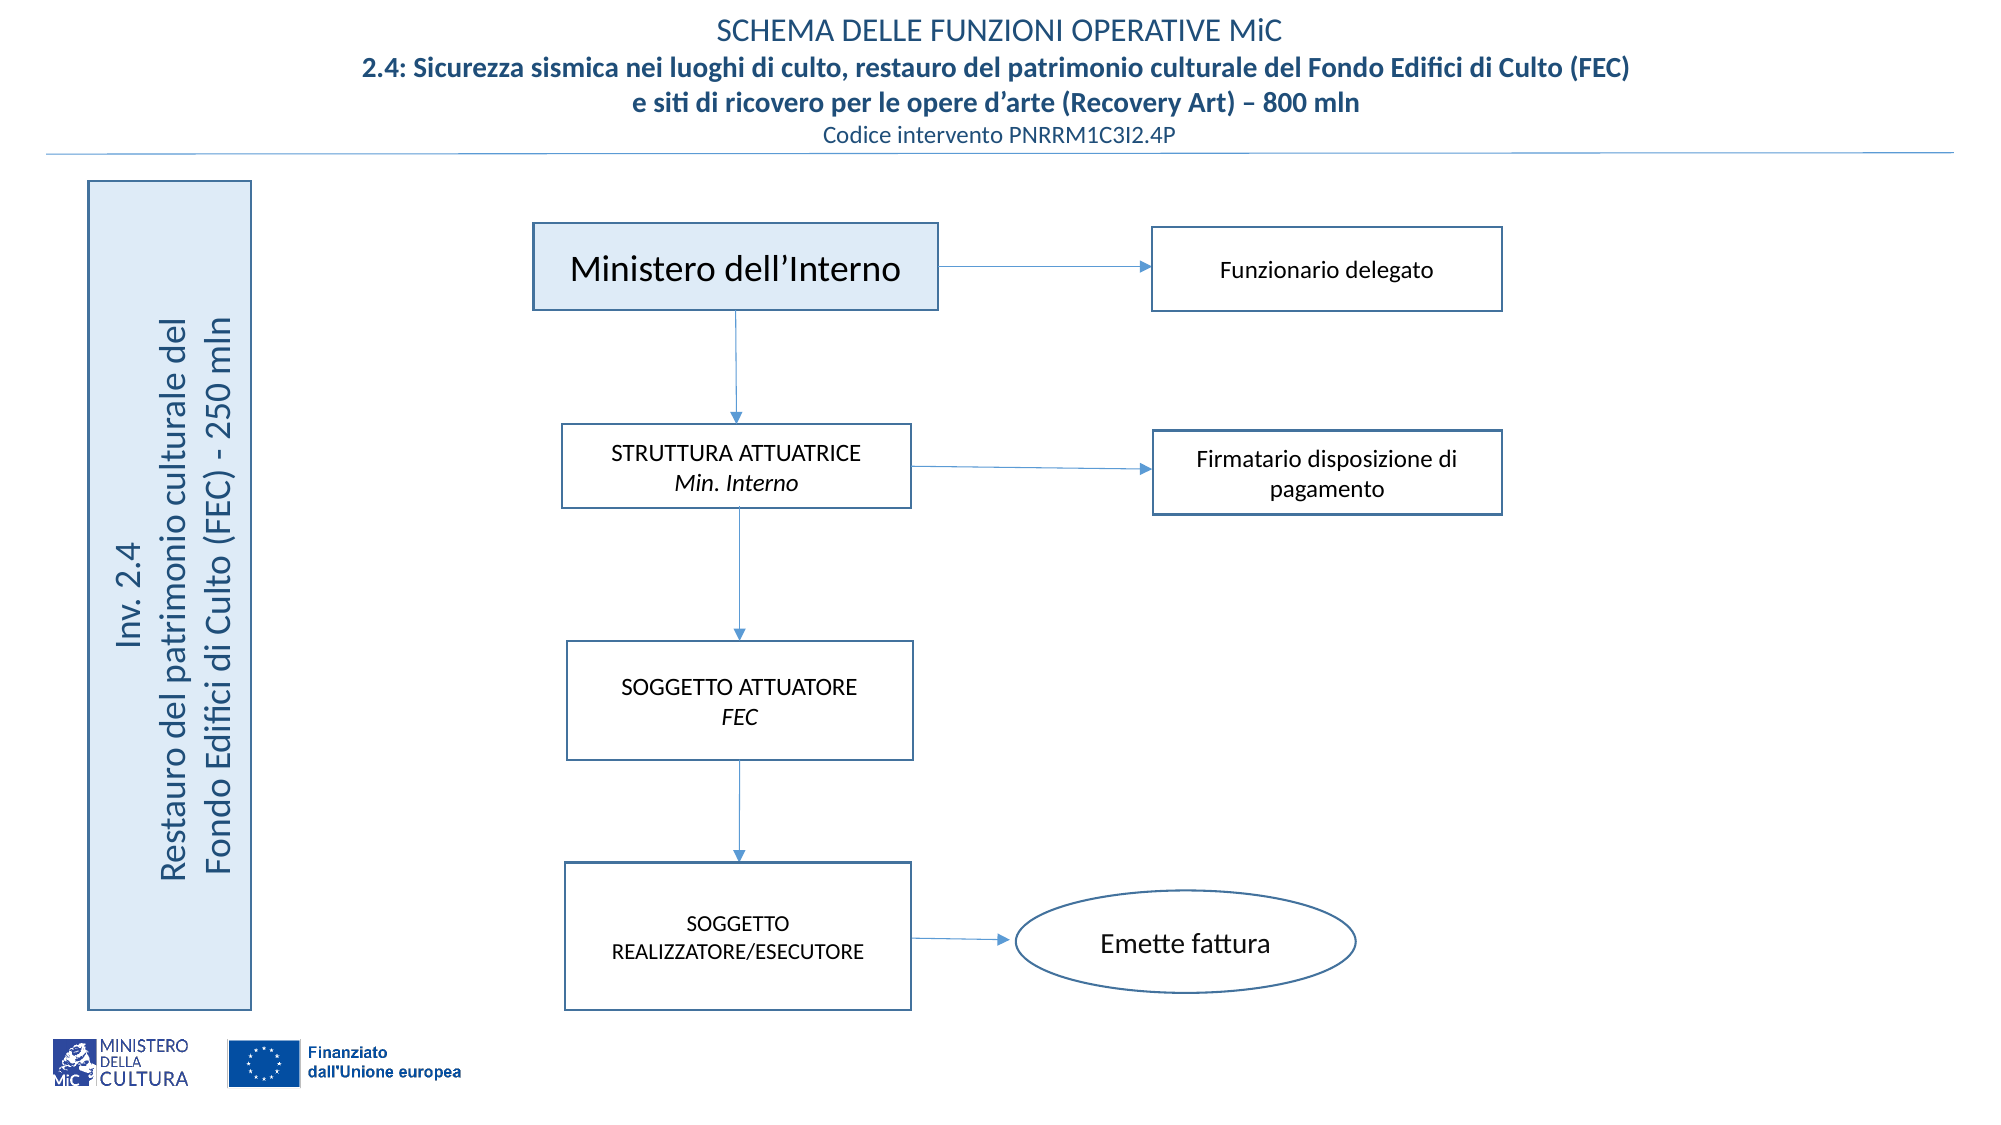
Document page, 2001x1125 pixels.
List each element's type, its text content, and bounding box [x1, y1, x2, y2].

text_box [911, 466, 1153, 470]
text_box STRUTTURA ATTUATRICE Min. Interno [561, 423, 912, 509]
text_box Firmatario disposizione di pagamento [1152, 429, 1503, 516]
text_box Funzionario delegato [1151, 226, 1503, 312]
text_box SOGGETTO REALIZZATORE/ESECUTORE [564, 861, 912, 1011]
text_box SCHEMA DELLE FUNZIONI OPERATIVE MiC 2.4: Sicurezza sismica nei luoghi di culto, restauro del patrimonio culturale del Fondo Edifici di Culto (FEC) e siti di ricovero per le opere d’arte (Recovery Art) – 800 mln Codice intervento PNRRM1C3I2.4P [45, 47, 1955, 140]
picture [52, 1039, 188, 1086]
text_box Ministero dell’Interno [532, 222, 939, 311]
text_box Inv. 2.4 Restauro del patrimonio culturale del Fondo Edifici di Culto (FEC) - 250 mln [87, 180, 252, 1011]
text_box SOGGETTO ATTUATORE FEC [566, 640, 914, 761]
text_box Emette fattura [1014, 889, 1357, 994]
picture [220, 1037, 473, 1090]
